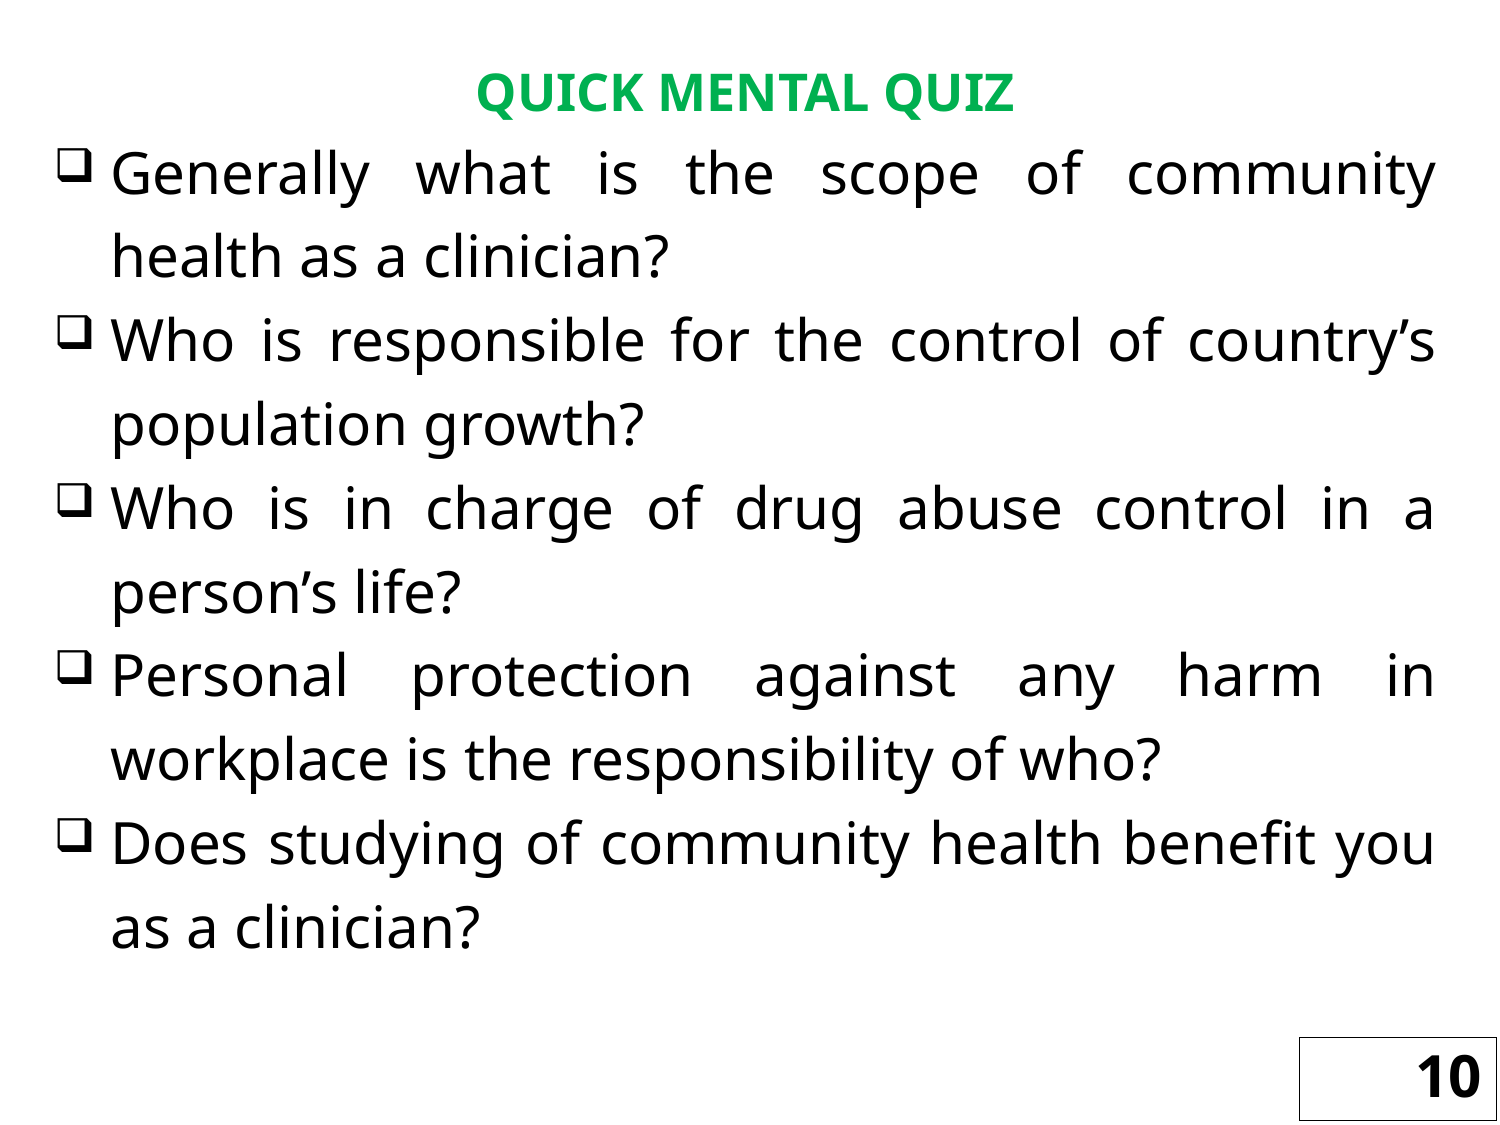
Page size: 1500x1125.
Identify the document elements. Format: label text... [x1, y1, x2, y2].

slide_number 10 [1299, 1037, 1497, 1121]
list QUICK MENTAL QUIZ Generally what is the scope of community health as a clinician? Who is responsible for the control of country’s population growth? Who is in charge of drug abuse control in a person’s life? Personal protection against any harm in workplace is the responsibility of who? Does studying of community health benefit you as a clinician? [39, 39, 1452, 1097]
